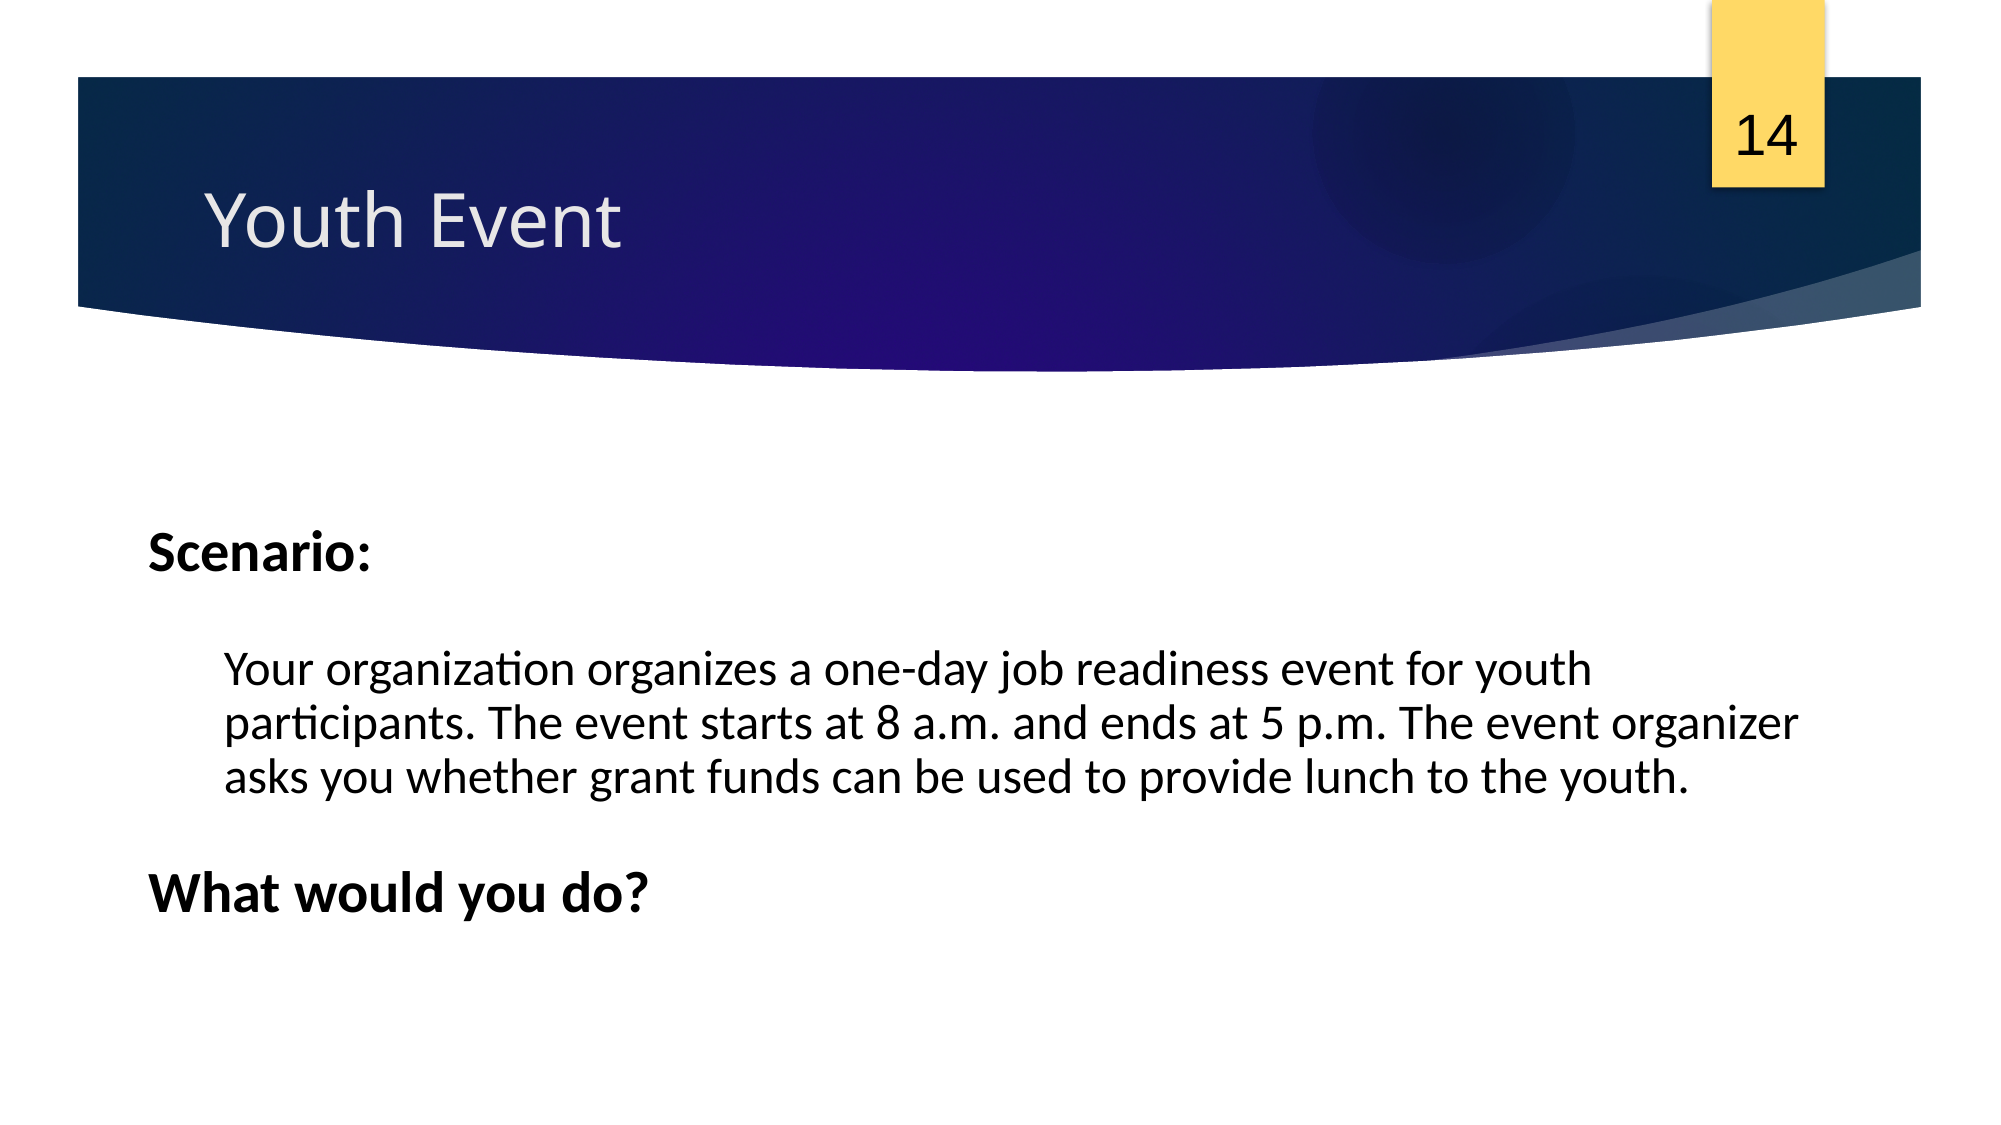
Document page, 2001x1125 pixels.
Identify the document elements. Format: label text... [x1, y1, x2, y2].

text_box Scenario: Your organization organizes a one-day job readiness event for youth participants. The event starts at 8 a.m. and ends at 5 p.m. The event organizer asks you whether grant funds can be used to provide lunch to the youth. What would you do? [133, 417, 1821, 1029]
slide_number 14 [1698, 48, 1836, 175]
title Youth Event [189, 159, 1627, 276]
